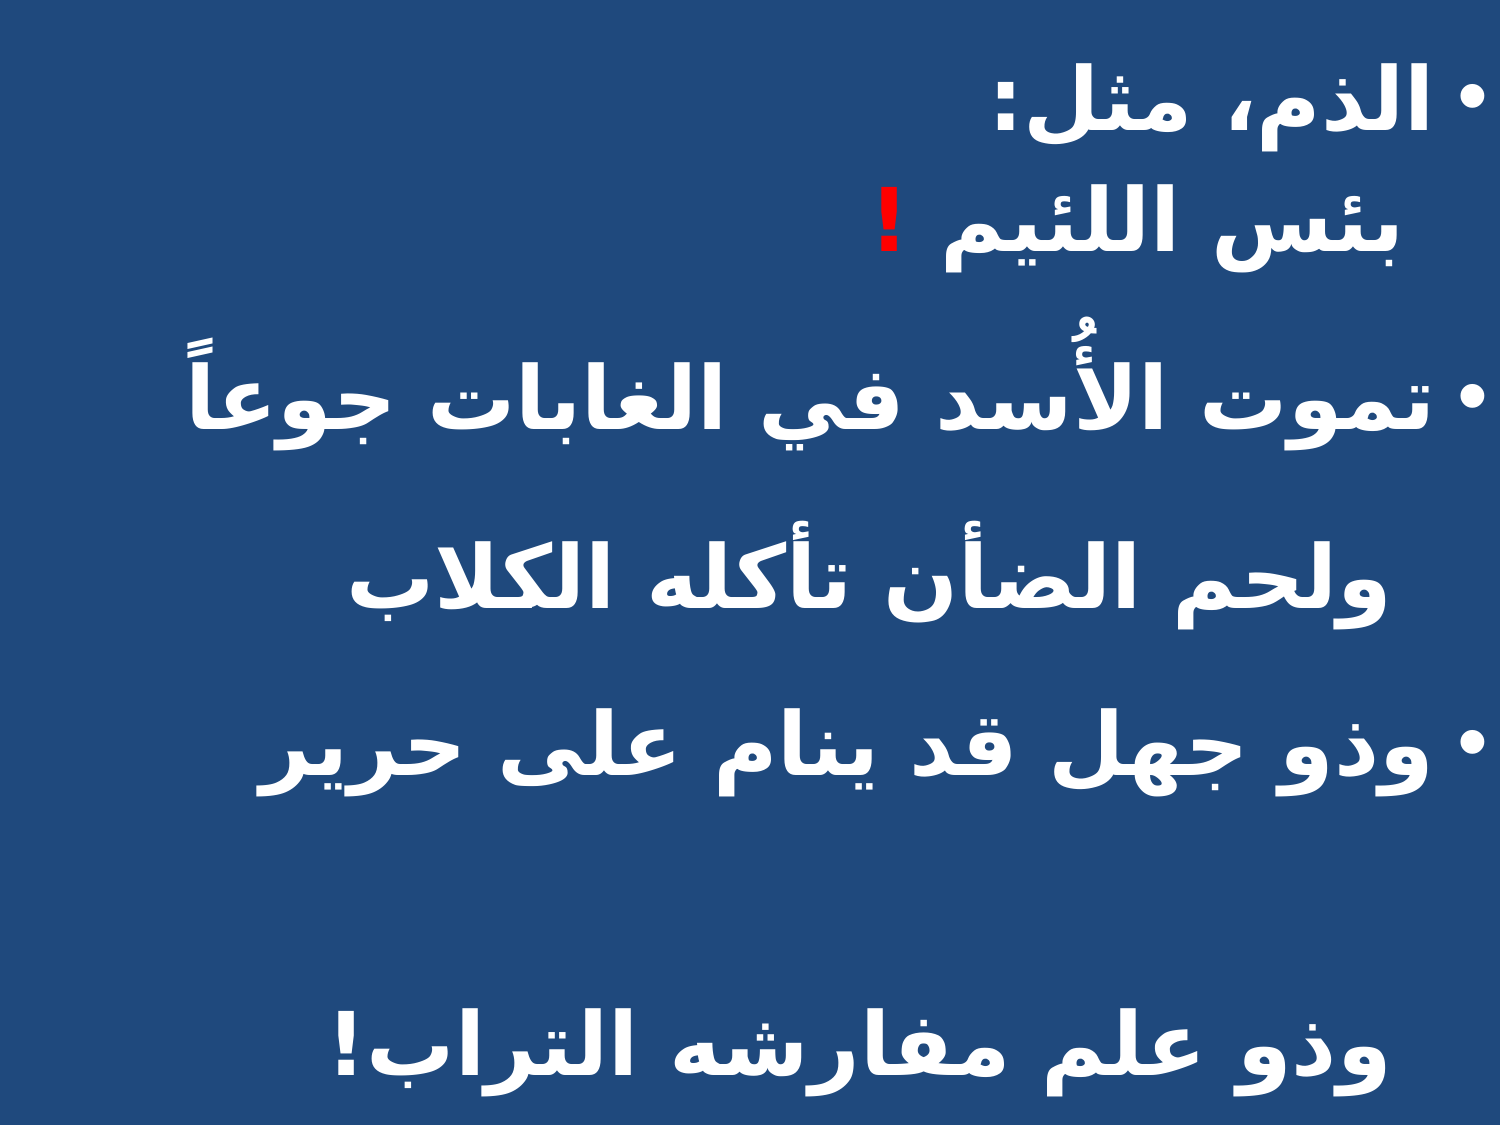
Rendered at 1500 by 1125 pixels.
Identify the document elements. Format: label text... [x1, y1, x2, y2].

list الذم، مثل: بئس اللئيم ! تموت الأُسد في الغابات جوعاً ولحم الضأن تأكله الكلاب وذو جهل قد ينام على حرير وذو علم مفارشه التراب! [0, 19, 1500, 1106]
